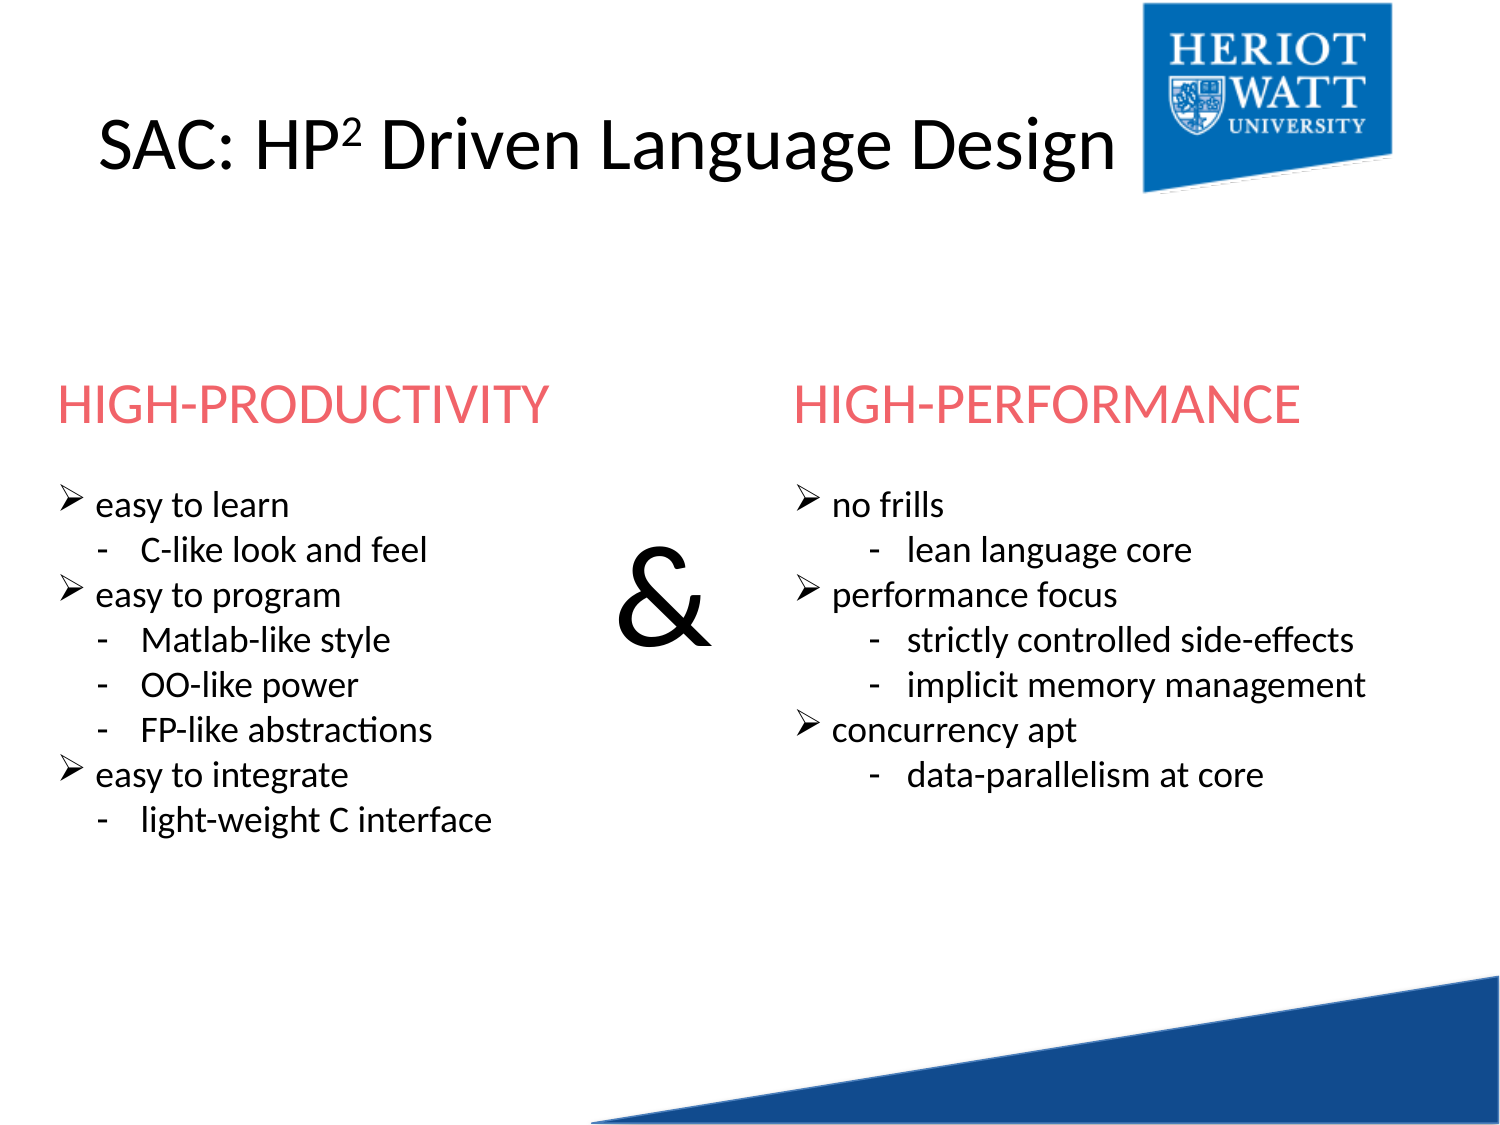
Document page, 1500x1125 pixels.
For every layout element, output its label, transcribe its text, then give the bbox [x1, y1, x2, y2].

title SaC: HP2 Driven Language Design [75, 45, 1142, 233]
text_box High-Performance no frills lean language core performance focus strictly controlled side-effects implicit memory management concurrency apt data-parallelism at core [780, 358, 1406, 847]
text_box High-Productivity easy to learn C-like look and feel easy to program Matlab-like style OO-like power FP-like abstractions easy to integrate light-weight C interface [43, 358, 641, 847]
text_box & [641, 494, 727, 683]
text_box [41, 40, 1142, 286]
